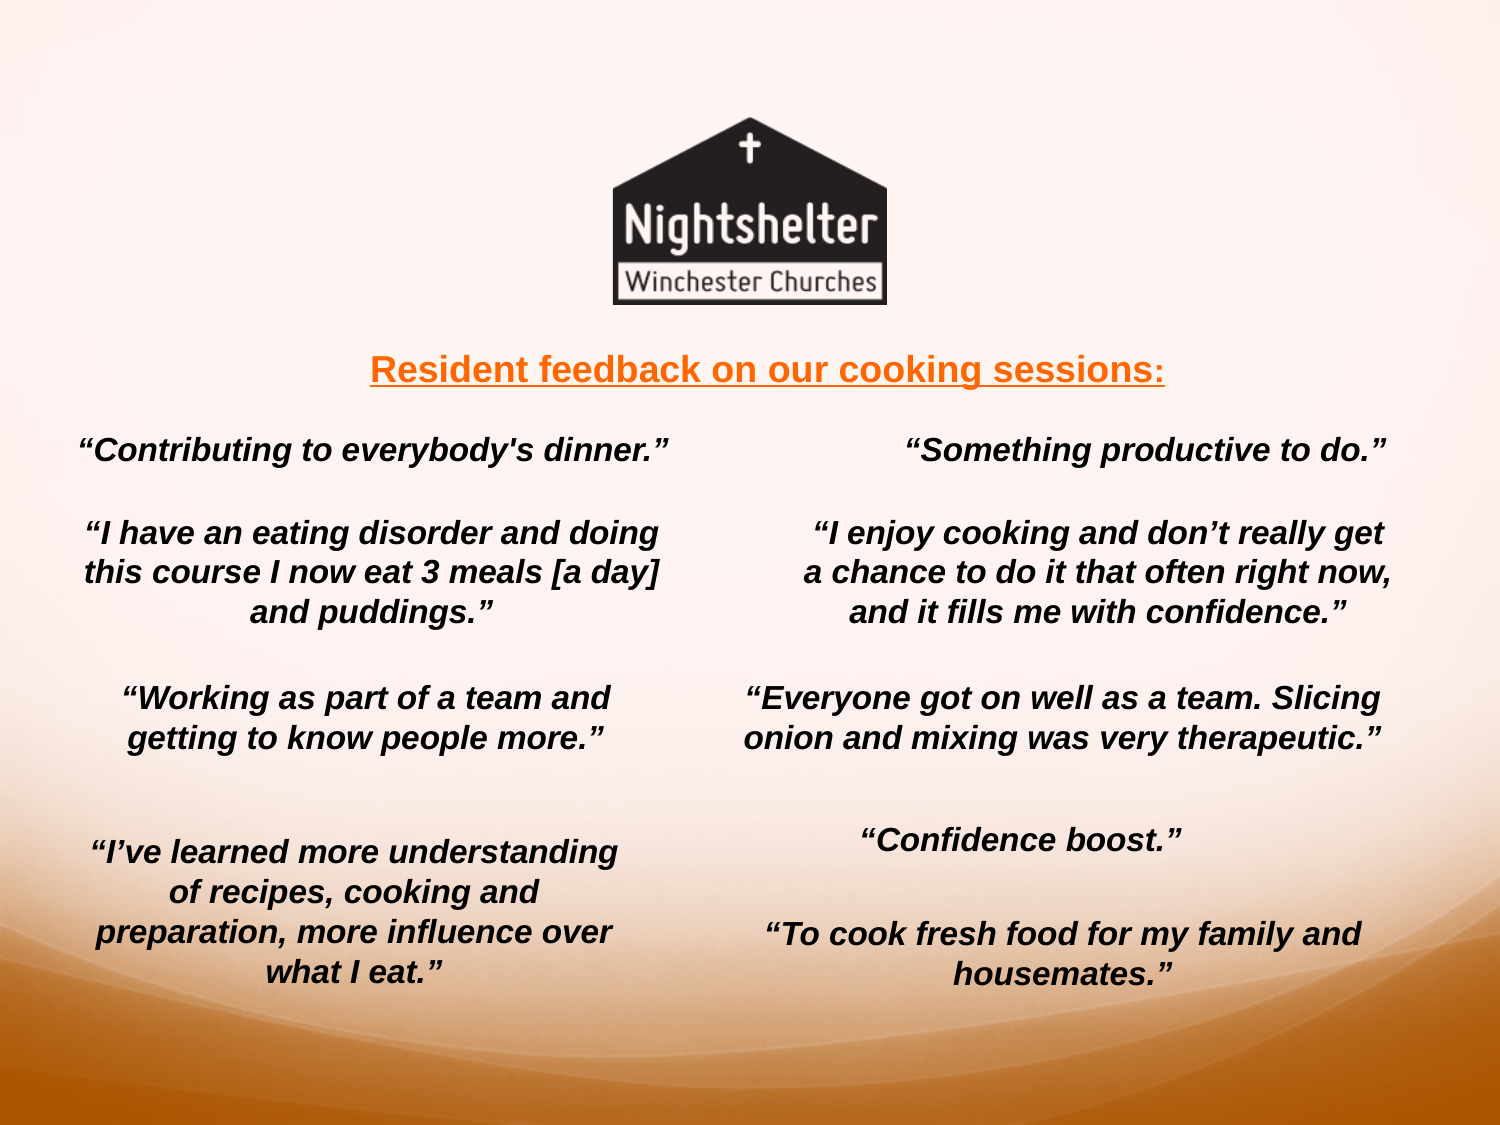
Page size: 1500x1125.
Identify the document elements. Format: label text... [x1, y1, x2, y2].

text_box “To cook fresh food for my family and housemates.” [714, 905, 1412, 1000]
text_box “I enjoy cooking and don’t really get a chance to do it that often right now, and it fills me with confidence.” [785, 503, 1412, 638]
text_box Resident feedback on our cooking sessions: [112, 338, 1424, 398]
text_box “I’ve learned more understanding of recipes, cooking and preparation, more influence over what I eat.” [64, 823, 644, 998]
text_box “Something productive to do.” [856, 420, 1436, 476]
text_box “Working as part of a team and getting to know people more.” [88, 668, 644, 764]
text_box “Everyone got on well as a team. Slicing onion and mixing was very therapeutic.” [702, 668, 1424, 764]
text_box “Confidence boost.” [844, 810, 1294, 866]
picture [612, 117, 888, 305]
text_box “I have an eating disorder and doing this course I now eat 3 meals [a day] and puddings.” [41, 503, 703, 638]
text_box “Contributing to everybody's dinner.” [29, 420, 727, 476]
